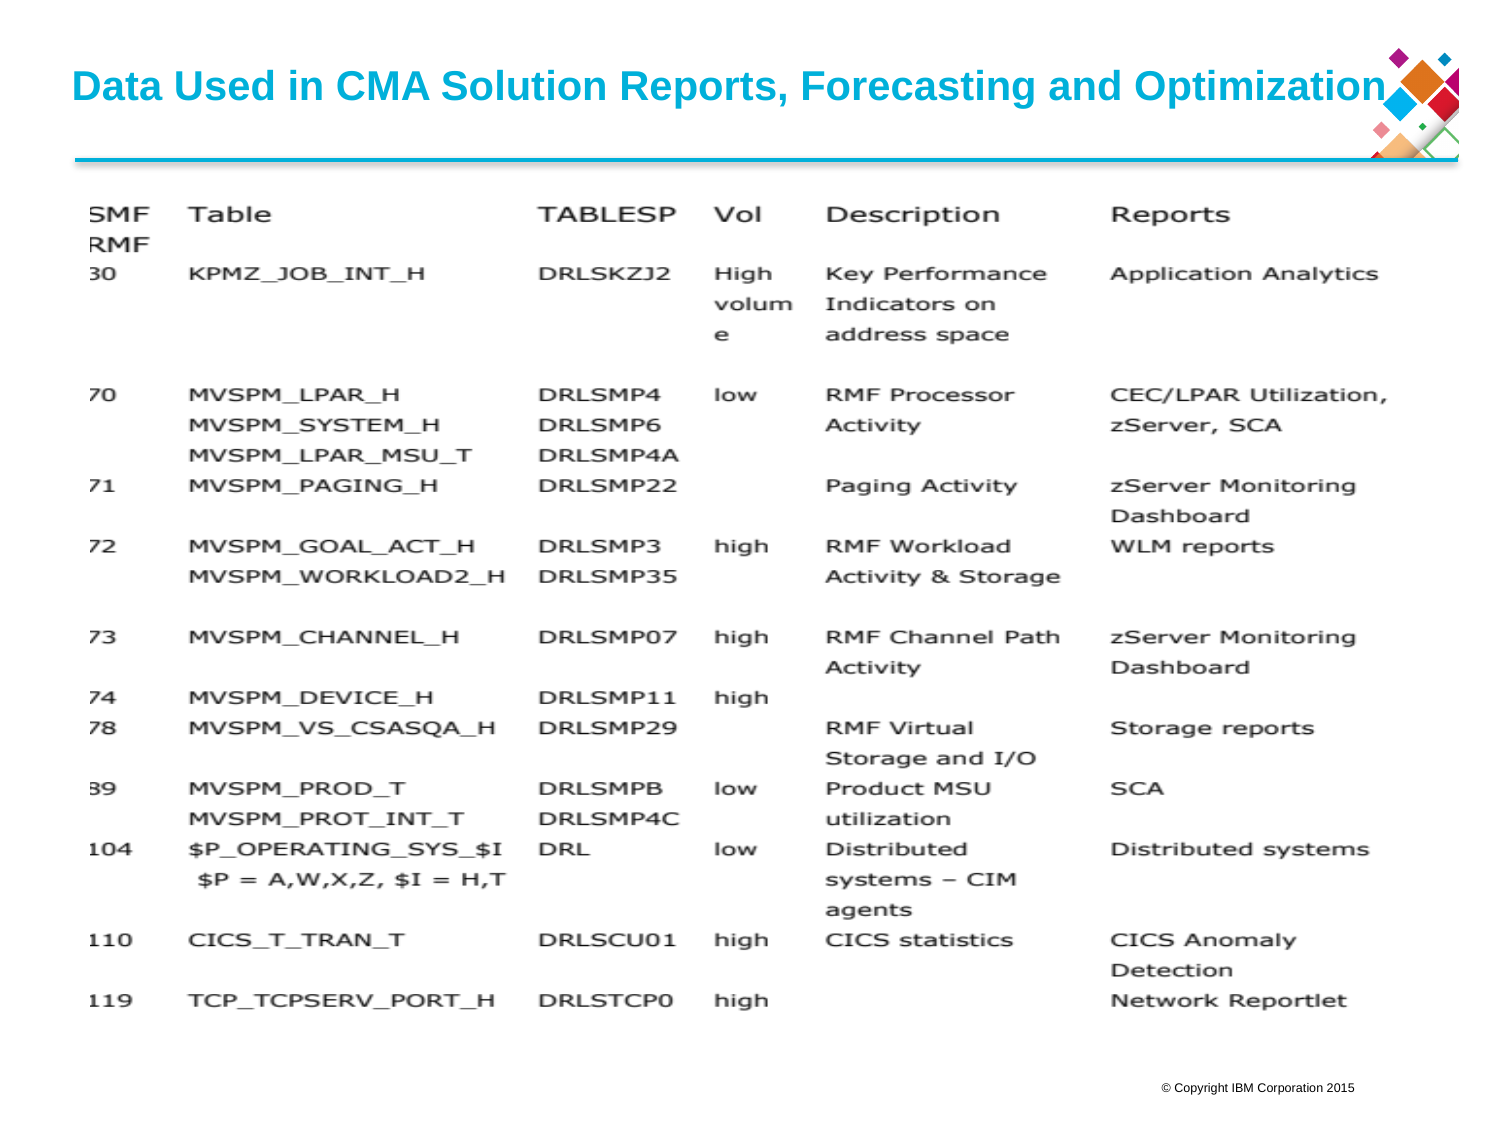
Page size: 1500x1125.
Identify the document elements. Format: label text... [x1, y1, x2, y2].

title Data Used in CMA Solution Reports, Forecasting and Optimization [56, 30, 1430, 137]
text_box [89, 197, 1446, 1044]
picture [1348, 44, 1459, 157]
